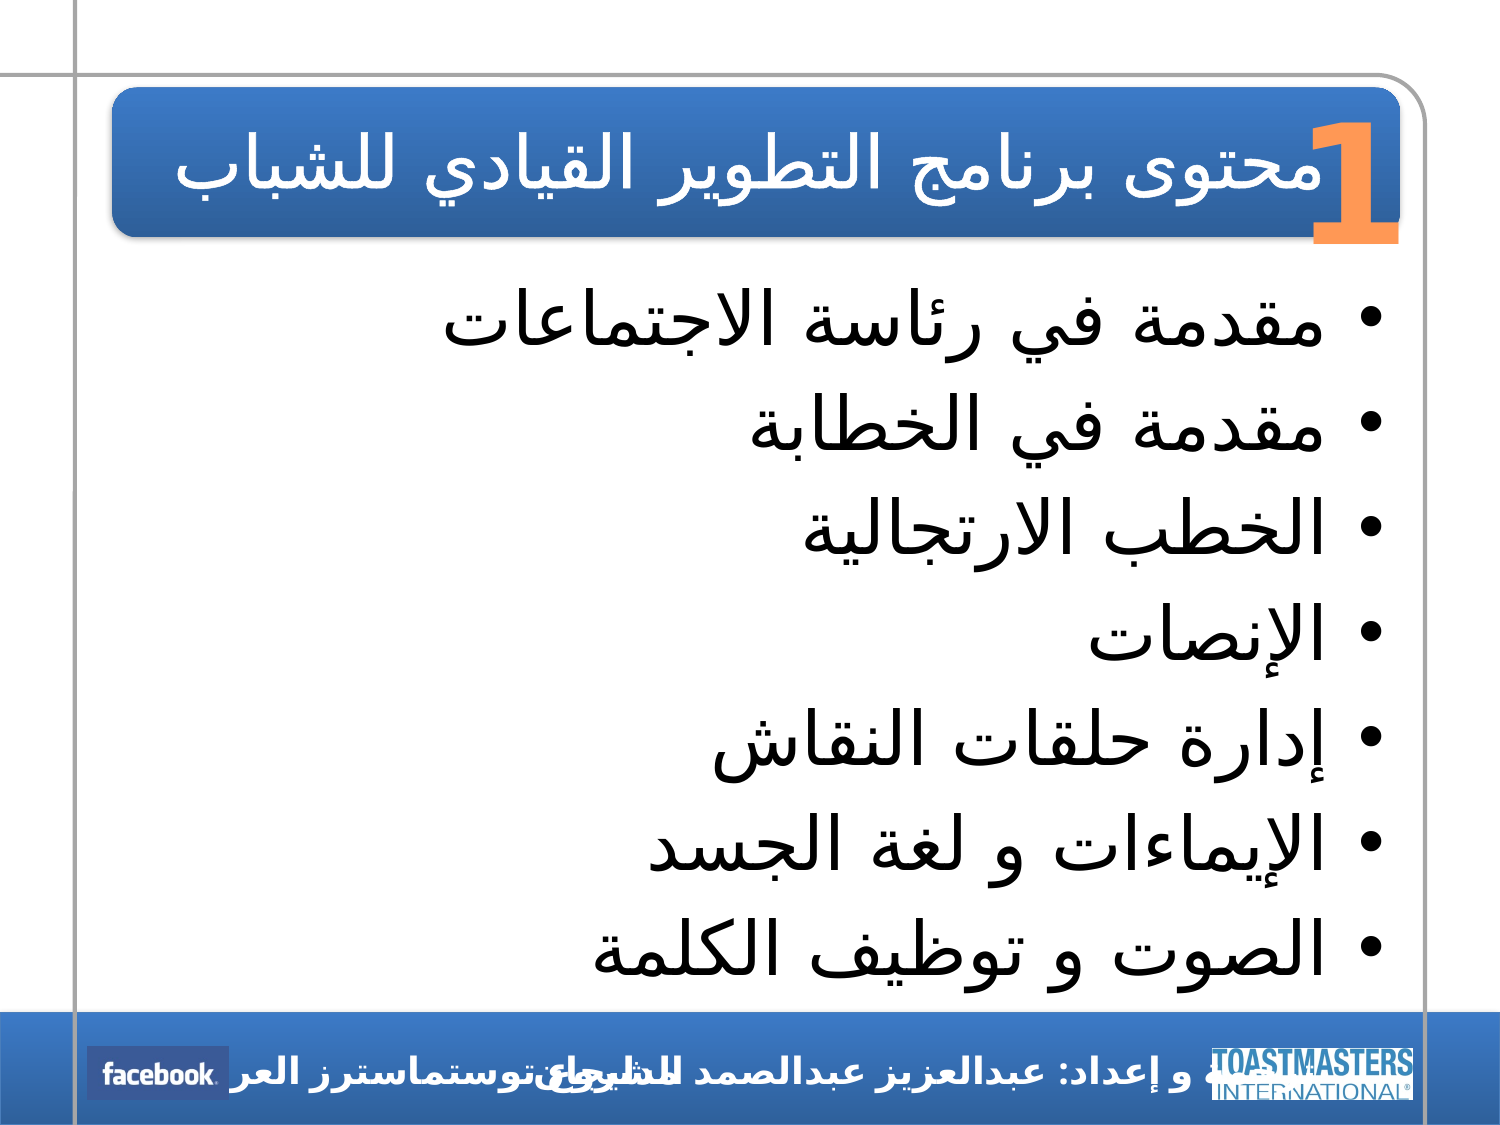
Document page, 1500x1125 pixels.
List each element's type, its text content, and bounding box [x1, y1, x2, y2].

text_box 1 [1312, 70, 1425, 286]
text_box محتوى برنامج التطوير القيادي للشباب [74, 79, 1312, 238]
picture [1212, 1048, 1413, 1100]
list مقدمة في رئاسة الاجتماعات مقدمة في الخطابة الخطب الارتجالية الإنصات إدارة حلقات النقاش الإيماءات و لغة الجسد الصوت و توظيف الكلمة [99, 262, 1400, 938]
picture [87, 1046, 229, 1100]
